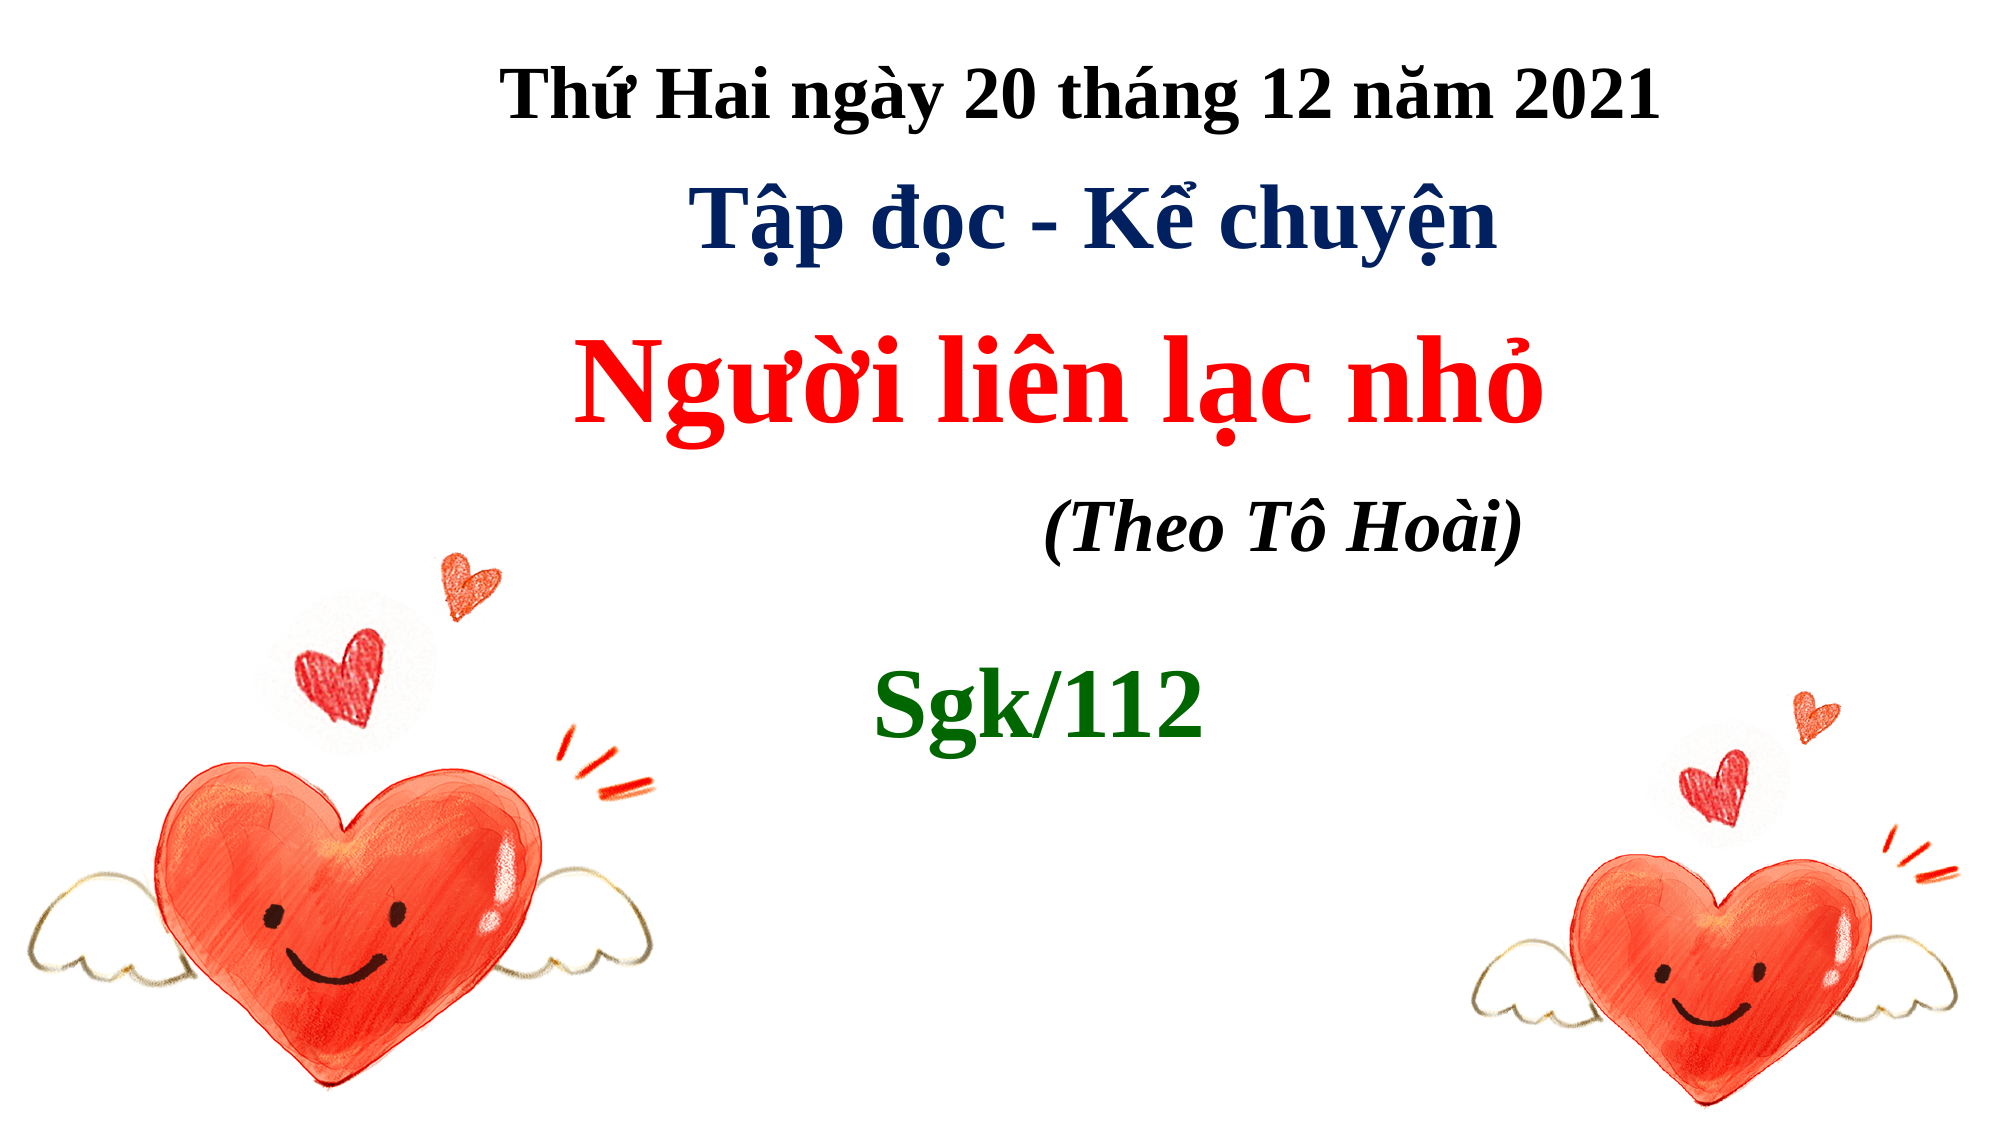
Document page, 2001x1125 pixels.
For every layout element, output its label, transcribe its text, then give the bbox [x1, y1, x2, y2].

text_box Thứ Hai ngày 20 tháng 12 năm 2021 [245, 36, 1919, 142]
text_box Sgk/112 [739, 630, 1463, 855]
text_box (Theo Tô Hoài) [860, 469, 1709, 664]
picture [1407, 671, 2000, 1125]
text_box Tập đọc - Kể chuyện [654, 149, 1535, 274]
picture [0, 527, 739, 1112]
text_box Người liên lạc nhỏ [470, 289, 1651, 455]
